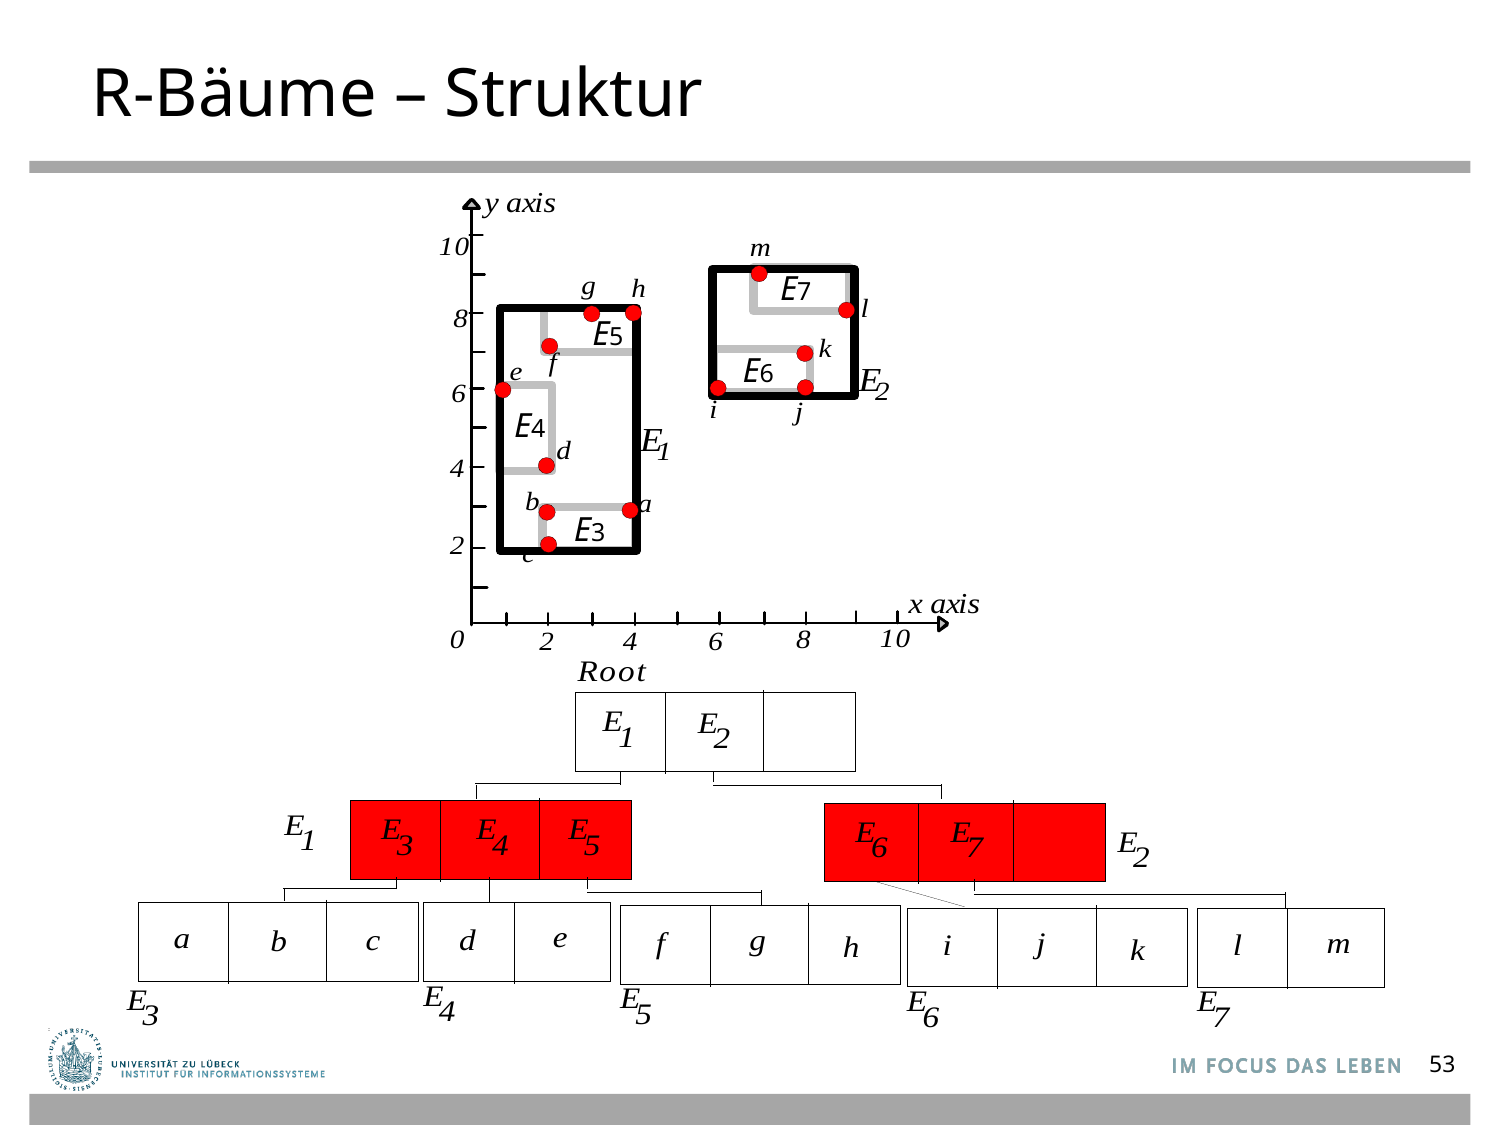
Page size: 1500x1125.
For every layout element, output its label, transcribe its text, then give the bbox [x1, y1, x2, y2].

title R-Bäume – Struktur [76, 42, 1427, 126]
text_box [126, 184, 1389, 1036]
picture [1173, 1058, 1305, 1073]
slide_number 53 [1305, 1050, 1471, 1083]
